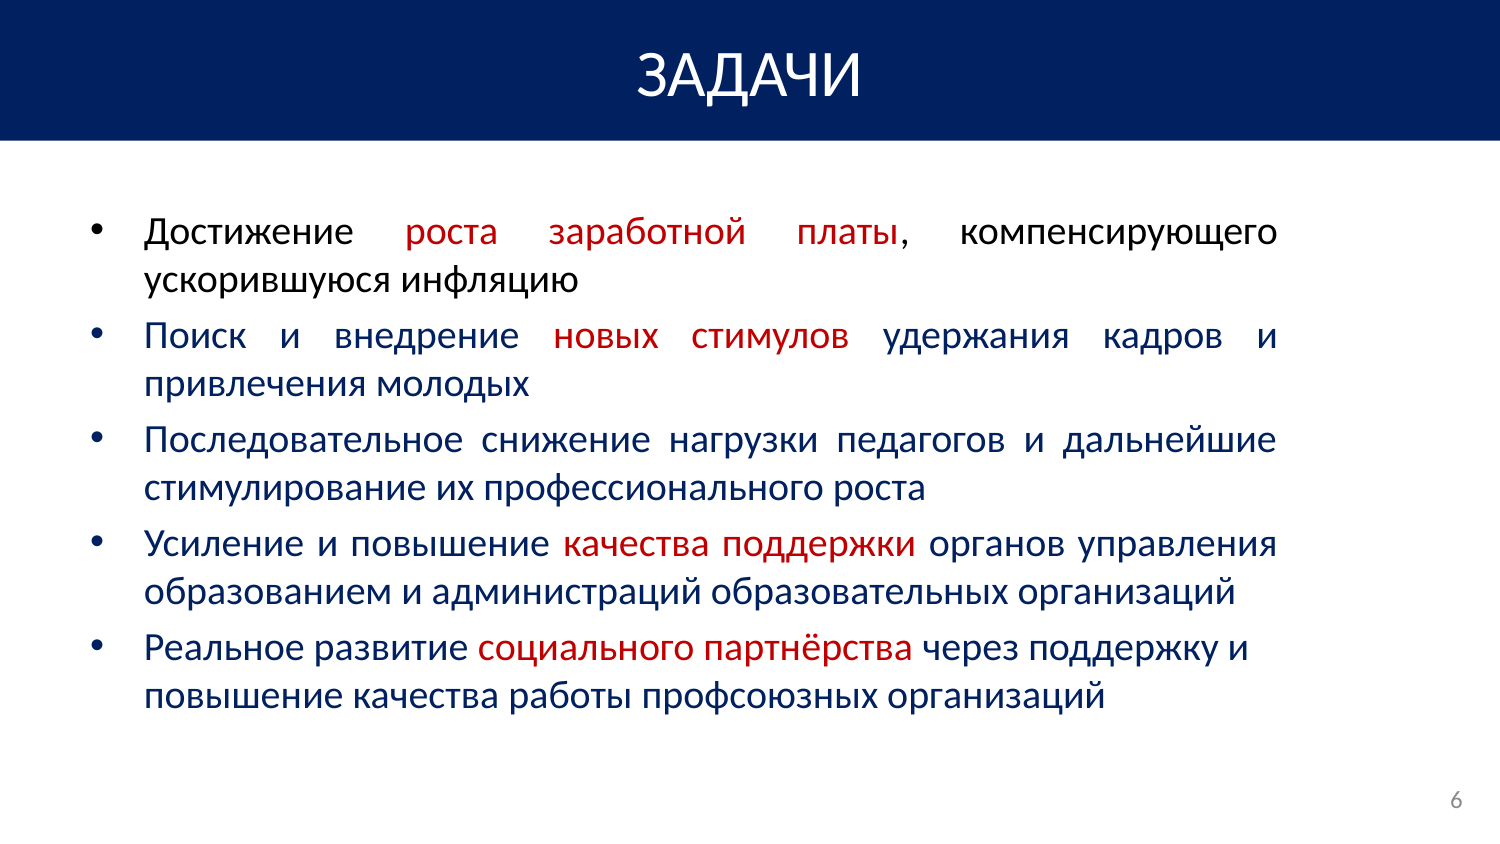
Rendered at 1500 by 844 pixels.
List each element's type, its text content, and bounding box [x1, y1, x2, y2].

list Достижение роста заработной платы, компенсирующего ускорившуюся инфляцию Поиск и внедрение новых стимулов удержания кадров и привлечения молодых Последовательное снижение нагрузки педагогов и дальнейшие стимулирование их профессионального роста Усиление и повышение качества поддержки органов управления образованием и администраций образовательных организаций Реальное развитие социального партнёрства через поддержку и повышение качества работы профсоюзных организаций [75, 196, 1294, 754]
title ЗАДАЧИ [0, 0, 1500, 141]
slide_number 6 [1128, 776, 1478, 822]
